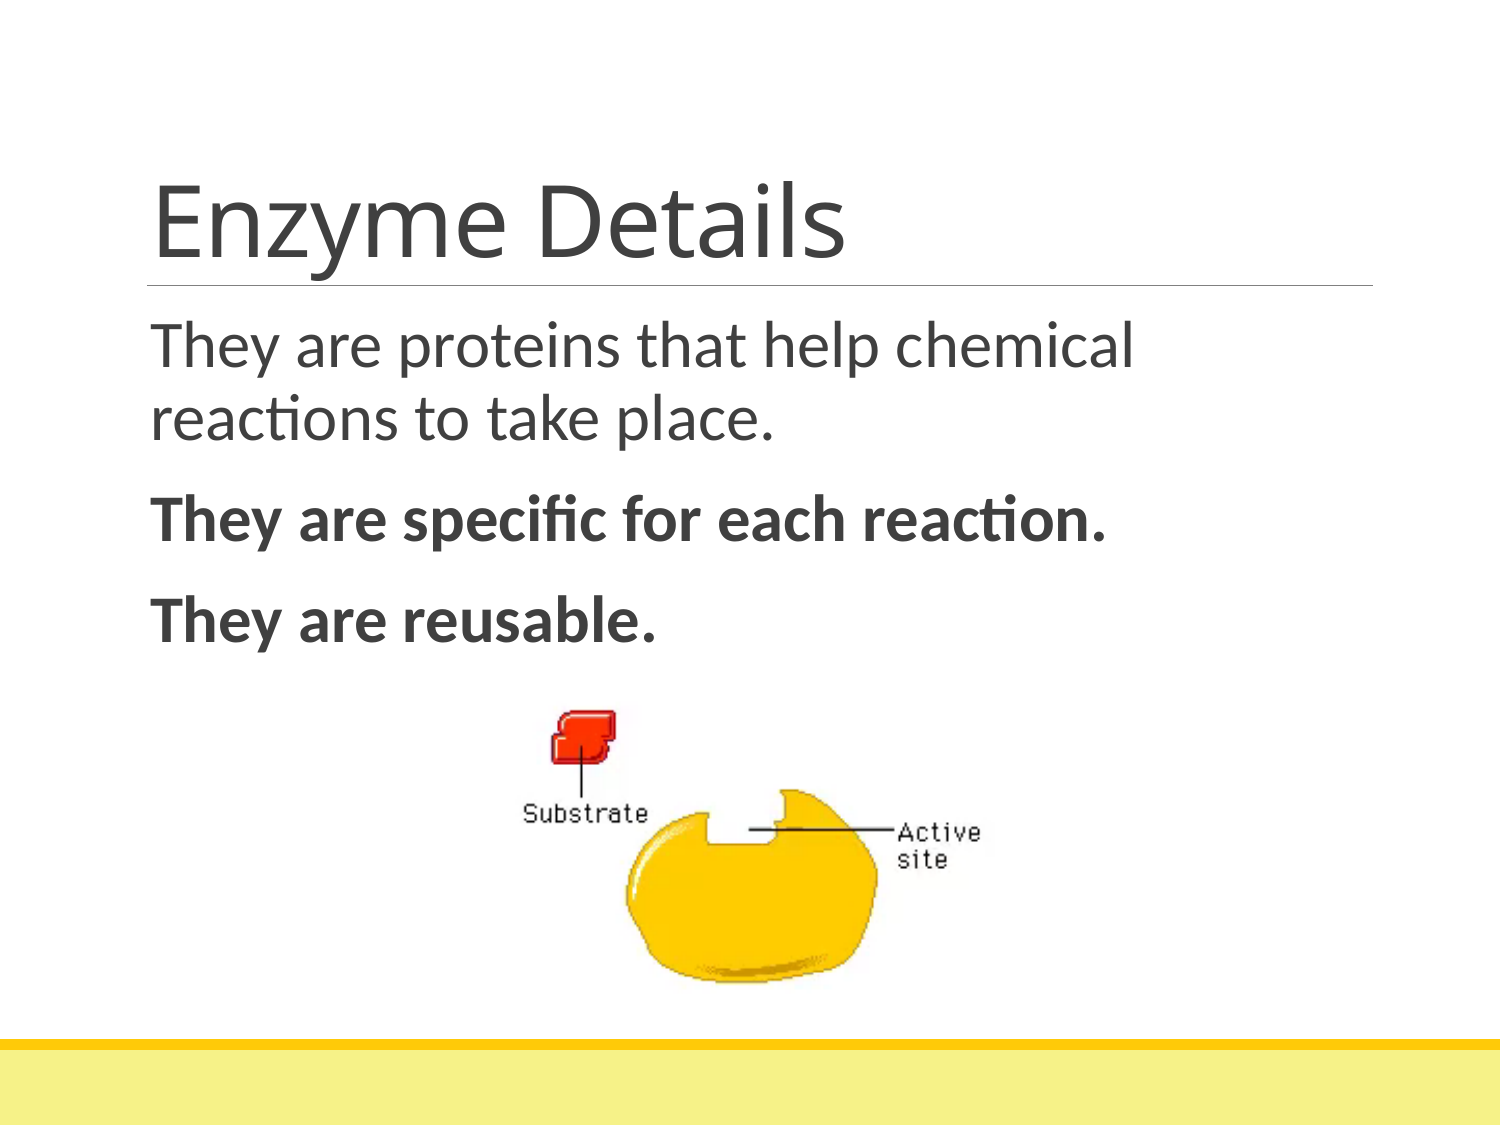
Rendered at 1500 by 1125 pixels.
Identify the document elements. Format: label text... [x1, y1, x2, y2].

list They are proteins that help chemical reactions to take place. They are specific for each reaction. They are reusable. [135, 302, 1373, 963]
title Enzyme Details [135, 47, 1373, 285]
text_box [503, 689, 1005, 1024]
